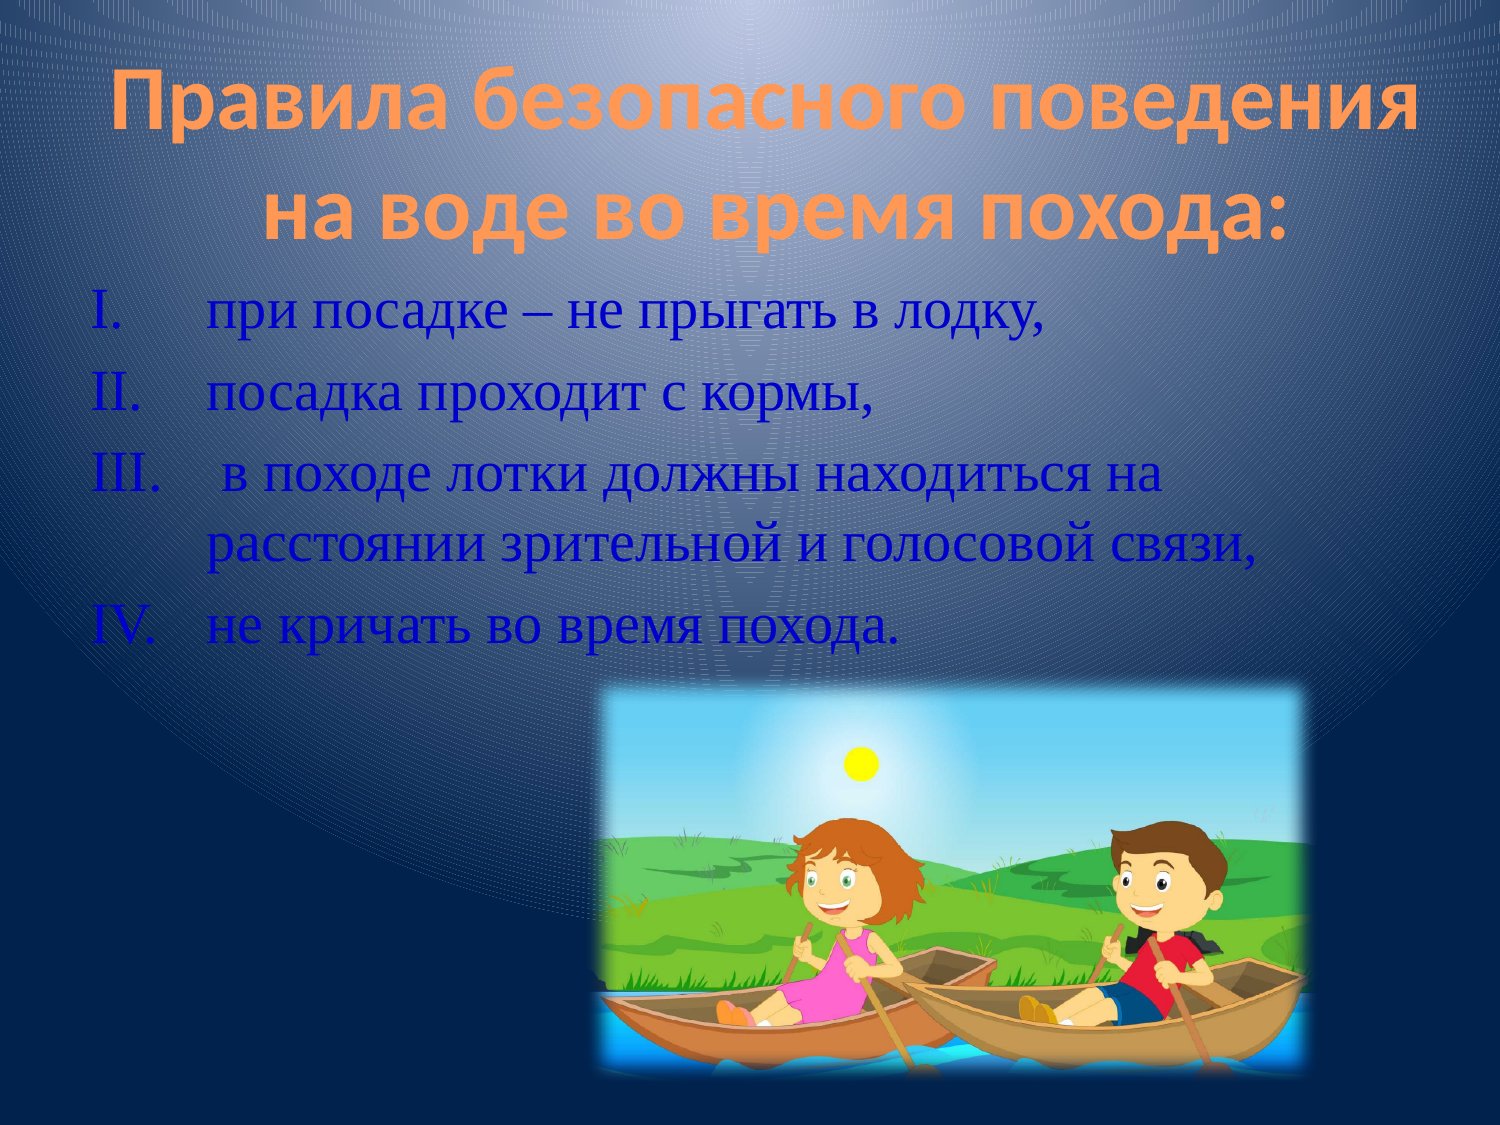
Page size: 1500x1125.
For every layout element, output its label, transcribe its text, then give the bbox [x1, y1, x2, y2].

picture [584, 669, 1321, 1084]
text_box Правила безопасного поведения на воде во время похода: [94, 30, 1440, 266]
list при посадке – не прыгать в лодку, посадка проходит с кормы, в походе лотки должны находиться на расстоянии зрительной и голосовой связи, не кричать во время похода. [75, 262, 1425, 1005]
